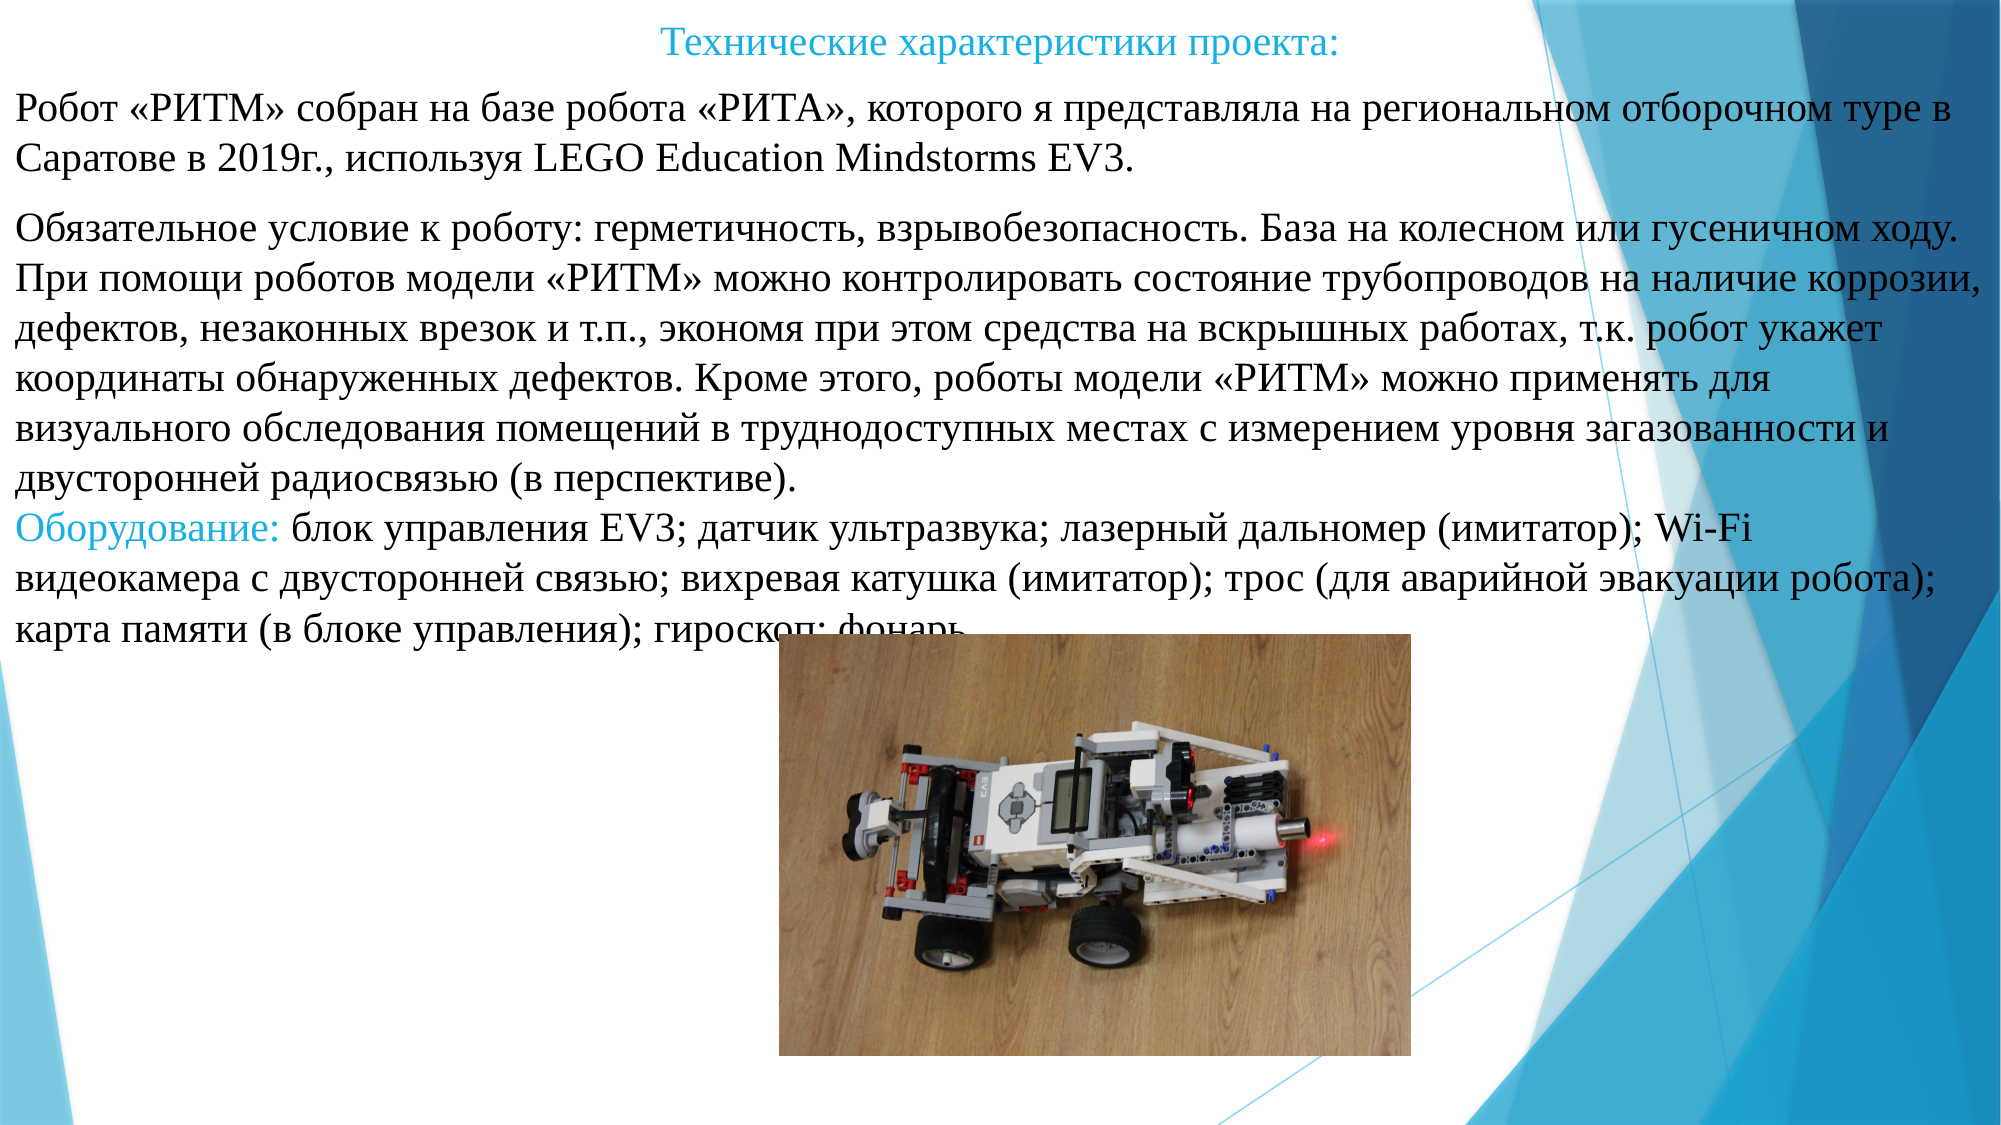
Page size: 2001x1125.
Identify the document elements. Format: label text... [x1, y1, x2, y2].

list Робот «РИТМ» собран на базе робота «РИТА», которого я представляла на региональном отборочном туре в Саратове в 2019г., используя LEGO Education Mindstorms EV3. Обязательное условие к роботу: герметичность, взрывобезопасность. База на колесном или гусеничном ходу. При помощи роботов модели «РИТМ» можно контролировать состояние трубопроводов на наличие коррозии, дефектов, незаконных врезок и т.п., экономя при этом средства на вскрышных работах, т.к. робот укажет координаты обнаруженных дефектов. Кроме этого, роботы модели «РИТМ» можно применять для визуального обследования помещений в труднодоступных местах с измерением уровня загазованности и двусторонней радиосвязью (в перспективе). Оборудование: блок управления EV3; датчик ультразвука; лазерный дальномер (имитатор); Wi-Fi видеокамера с двусторонней связью; вихревая катушка (имитатор); трос (для аварийной эвакуации робота); карта памяти (в блоке управления); гироскоп; фонарь. [0, 71, 2000, 1125]
picture [778, 634, 1411, 1056]
title Технические характеристики проекта: [0, 0, 2000, 71]
